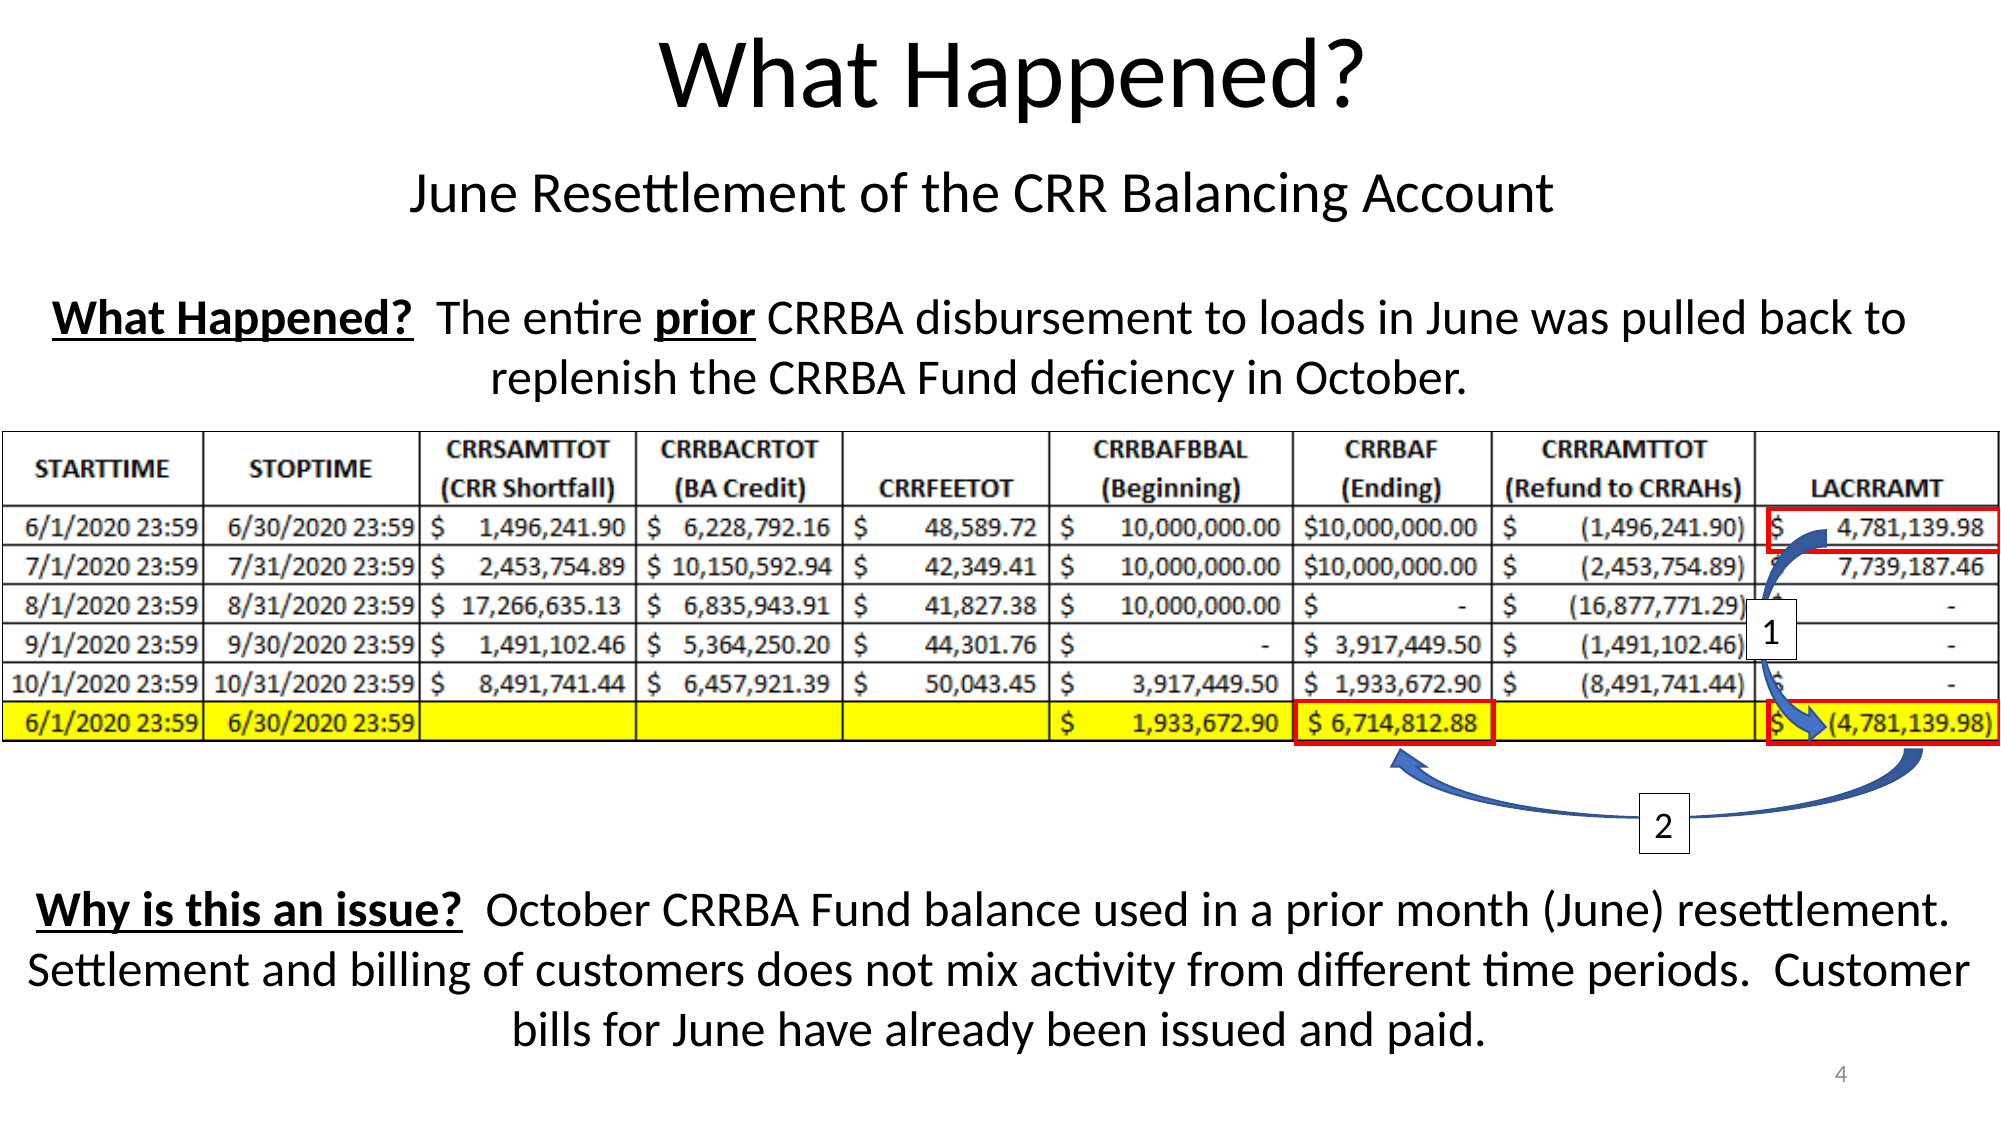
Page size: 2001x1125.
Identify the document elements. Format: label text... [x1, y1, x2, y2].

text_box What Happened? [412, 0, 1616, 135]
text_box June Resettlement of the CRR Balancing Account [313, 146, 1653, 232]
slide_number 4 [1412, 1042, 1863, 1103]
text_box What Happened? The entire prior CRRBA disbursement to loads in June was pulled back to replenish the CRRBA Fund deficiency in October. [0, 276, 2000, 412]
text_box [2, 431, 2000, 854]
text_box Why is this an issue? October CRRBA Fund balance used in a prior month (June) resettlement. Settlement and billing of customers does not mix activity from different time periods. Customer bills for June have already been issued and paid. [0, 868, 1999, 1064]
